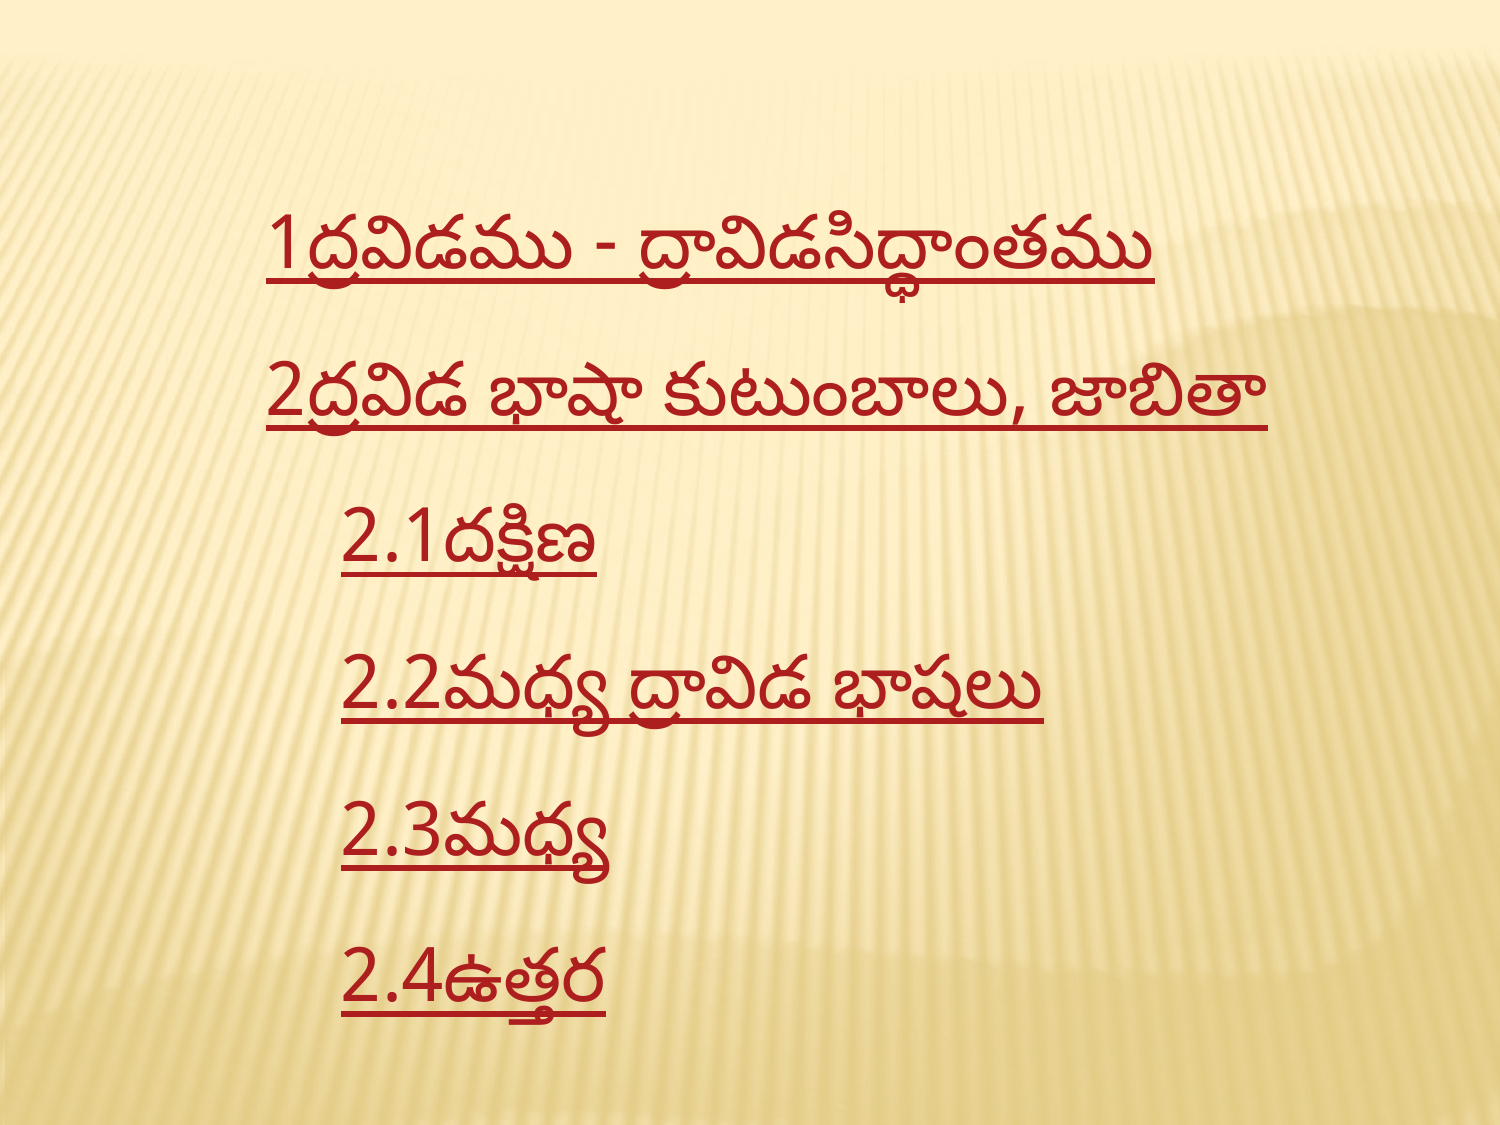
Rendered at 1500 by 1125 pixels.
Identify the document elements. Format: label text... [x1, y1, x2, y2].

text_box 1ద్రవిడము - ద్రావిడసిద్ధాంతము 2ద్రవిడ భాషా కుటుంబాలు, జాబితా 2.1దక్షిణ 2.2మధ్య ద్రావిడ భాషలు 2.3మధ్య 2.4ఉత్తర [250, 137, 1283, 1125]
